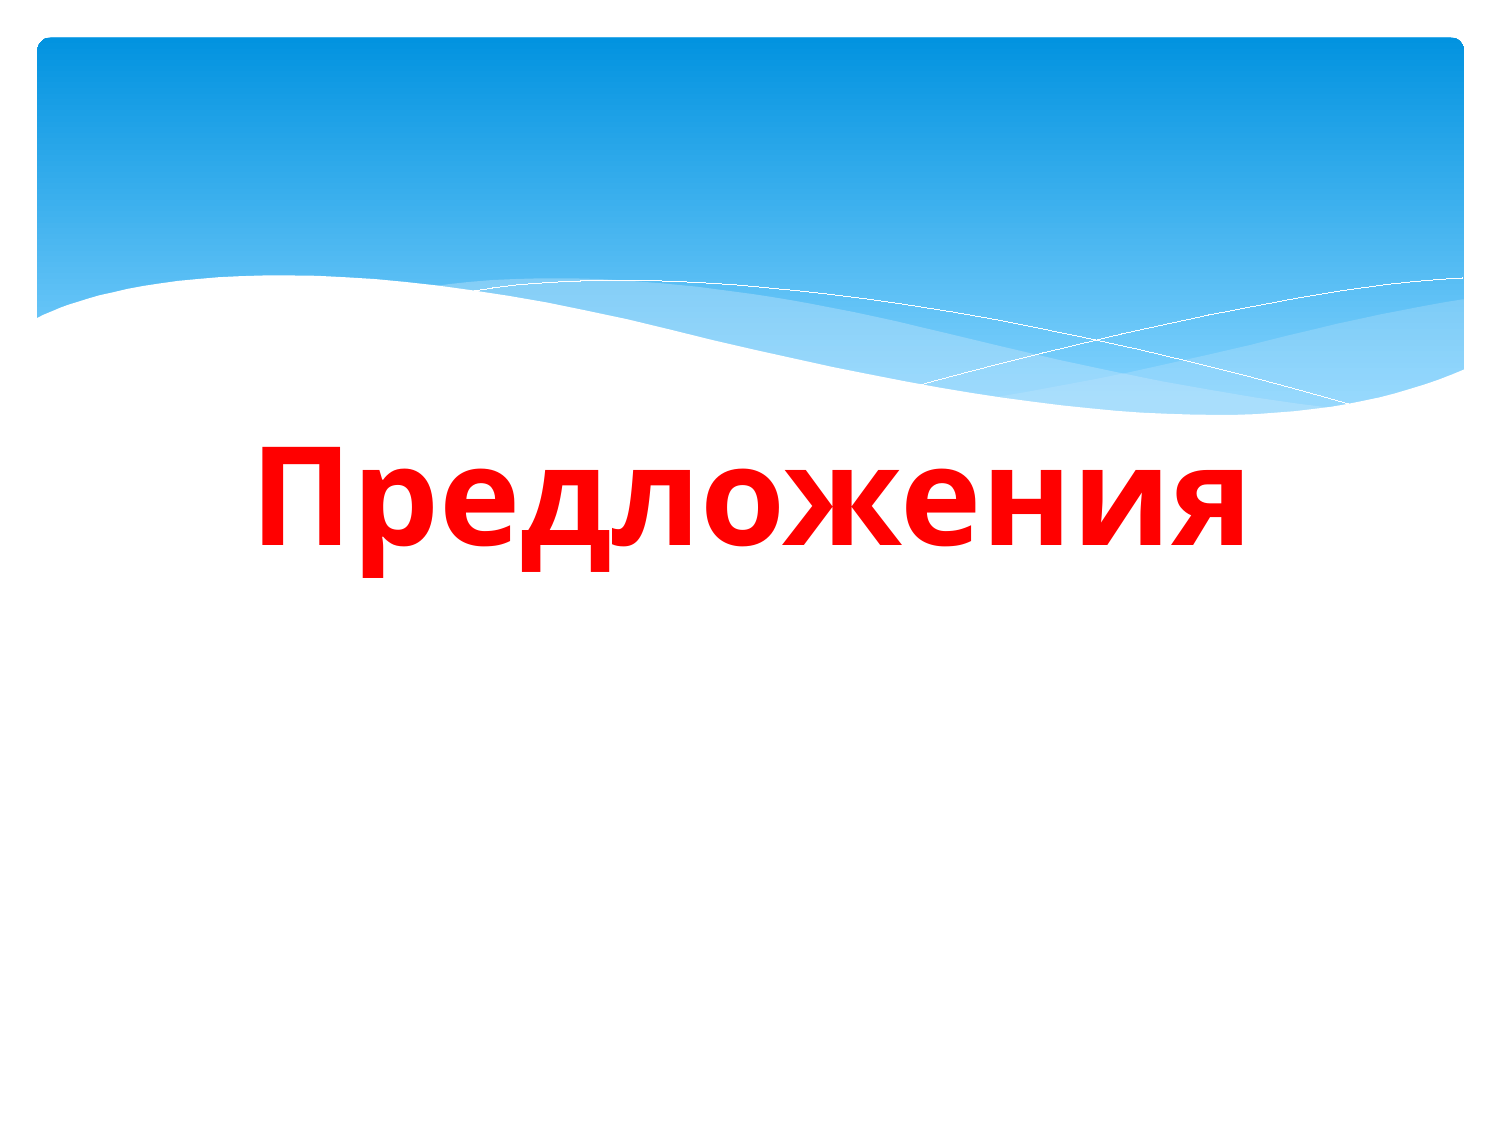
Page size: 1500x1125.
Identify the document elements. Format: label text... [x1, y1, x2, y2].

title Предложения [76, 231, 1427, 750]
